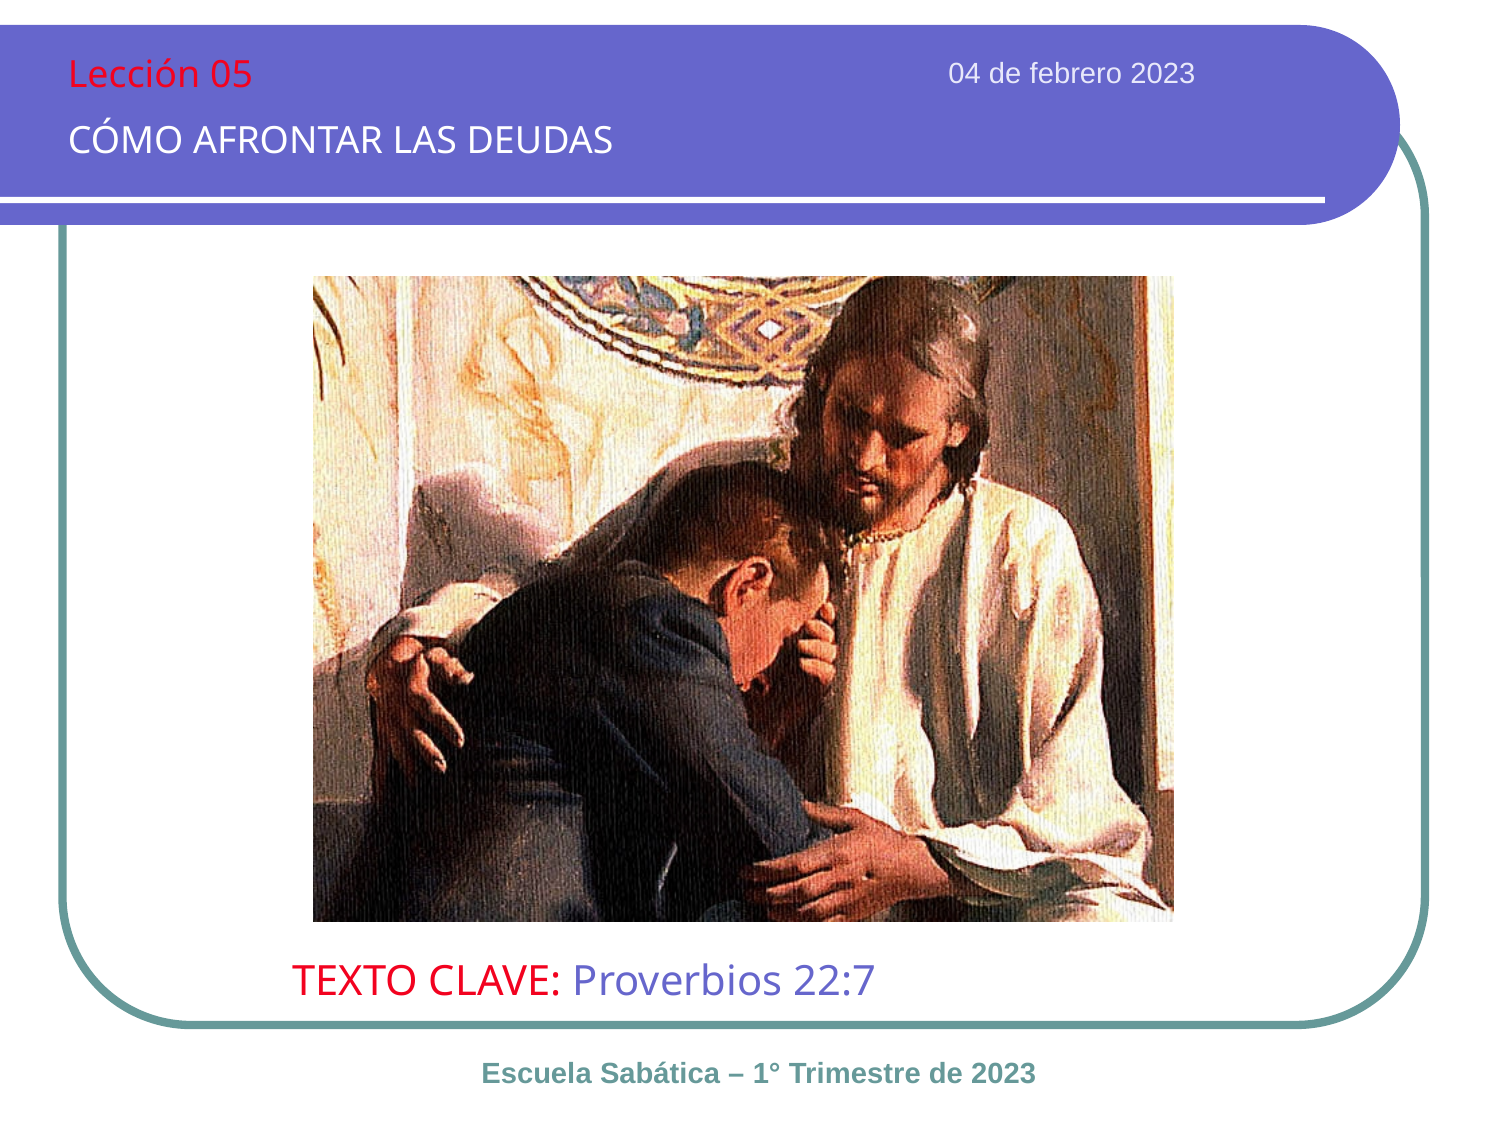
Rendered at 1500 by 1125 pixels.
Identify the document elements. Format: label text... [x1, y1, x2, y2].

text_box CÓMO AFRONTAR LAS DEUDAS [53, 108, 1322, 169]
picture [312, 276, 1174, 922]
text_box Lección 05 [53, 42, 313, 103]
text_box 04 de febrero 2023 [796, 46, 1211, 97]
text_box TEXTO CLAVE: Proverbios 22:7 [277, 946, 1211, 1012]
text_box Escuela Sabática – 1° Trimestre de 2023 [335, 1046, 1183, 1097]
